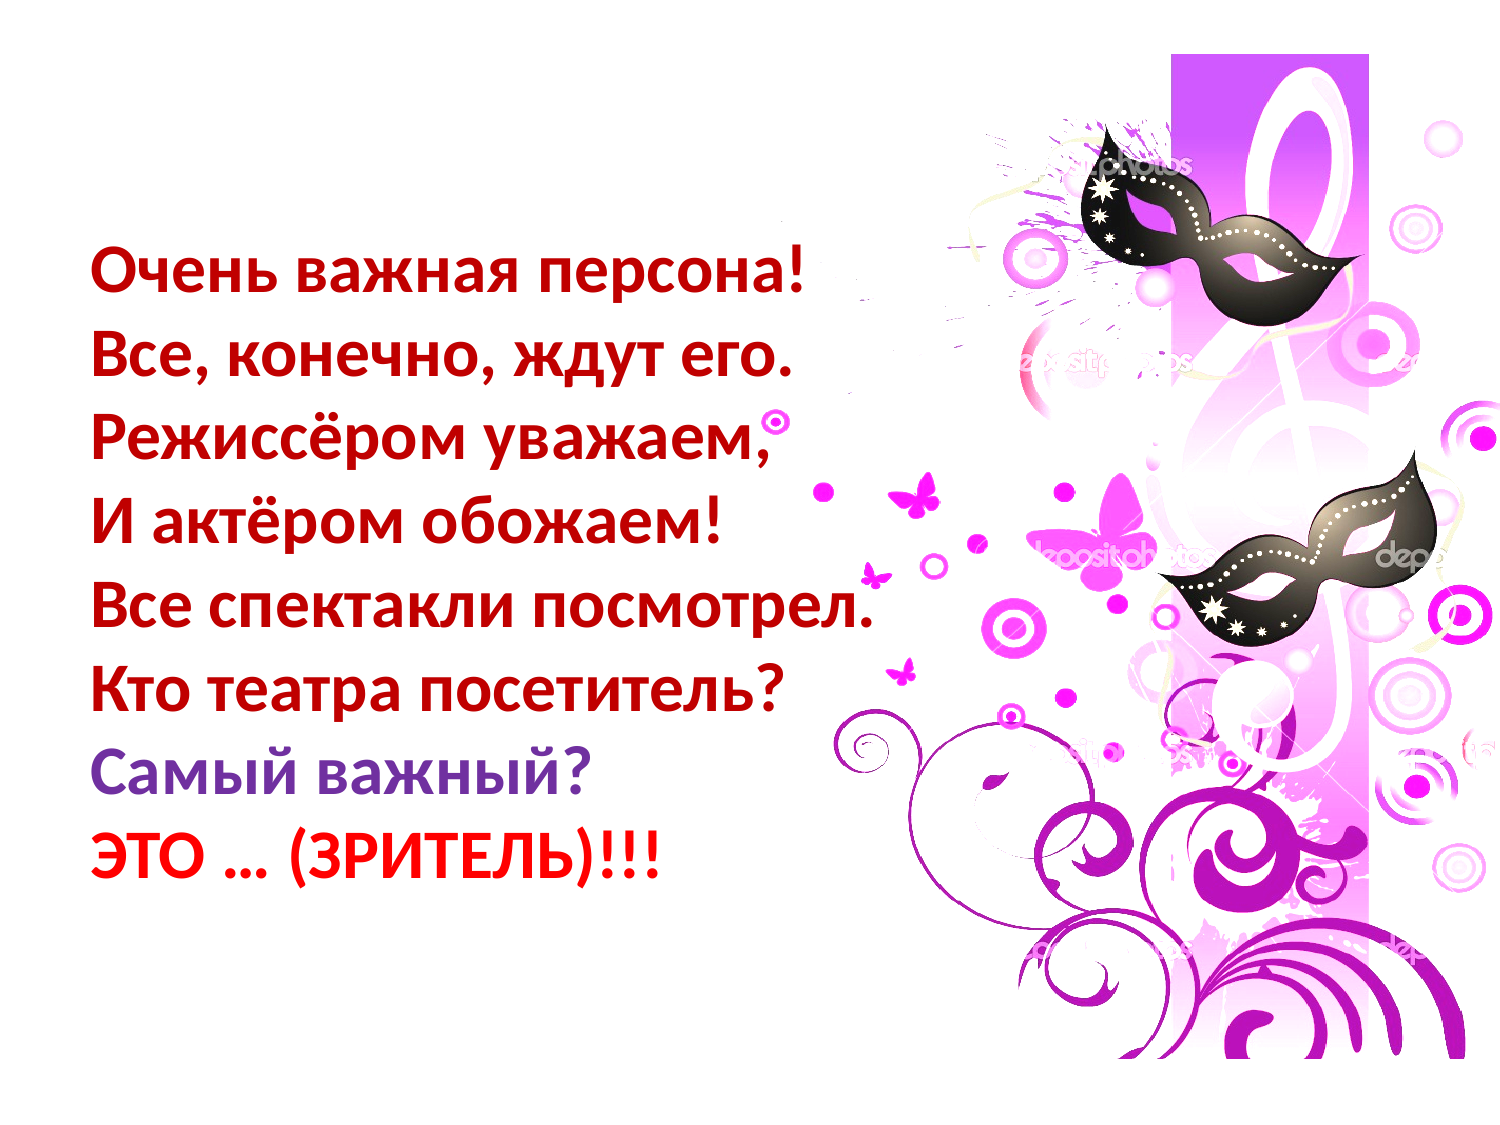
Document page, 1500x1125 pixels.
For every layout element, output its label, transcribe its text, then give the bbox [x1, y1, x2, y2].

title Очень важная персона! Все, конечно, ждут его. Режиссёром уважаем, И актёром обожаем! Все спектакли посмотрел. Кто театра посетитель? Самый важный? ЭТО … (ЗРИТЕЛЬ)!!! [75, 45, 1447, 1071]
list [690, 54, 1500, 1059]
